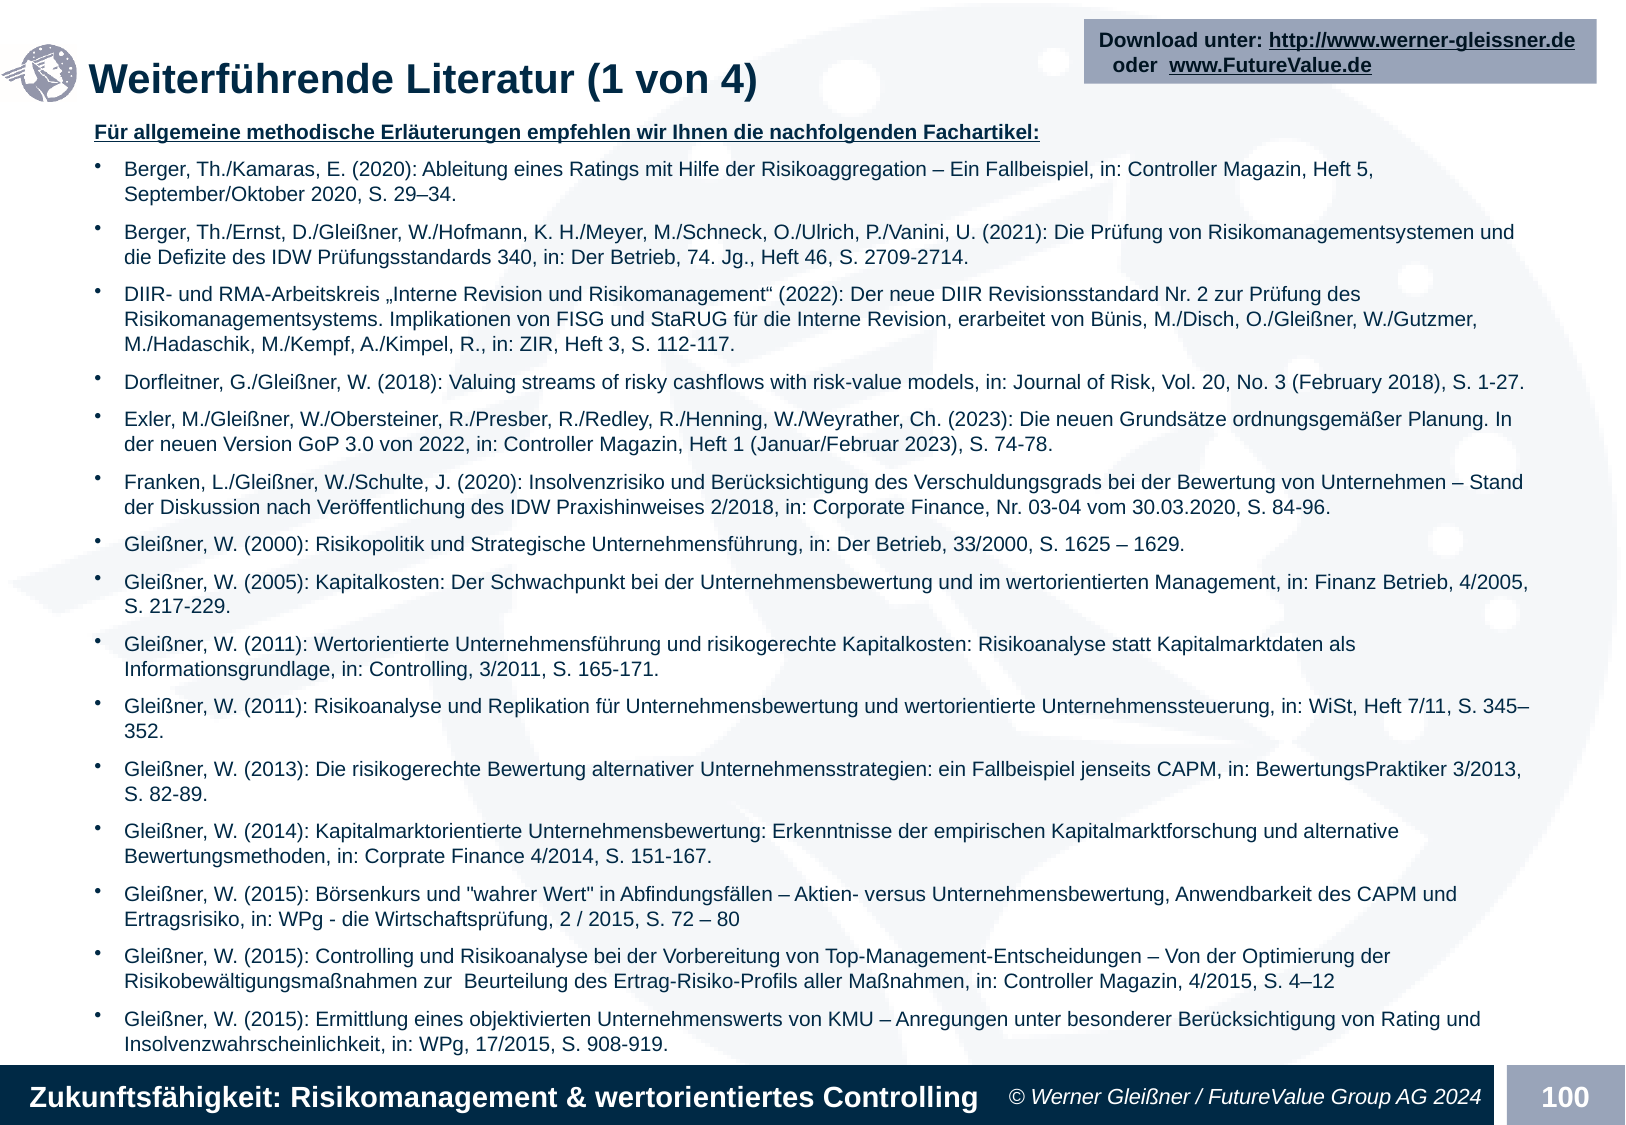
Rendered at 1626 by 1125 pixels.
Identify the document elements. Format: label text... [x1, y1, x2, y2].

text_box Für allgemeine methodische Erläuterungen empfehlen wir Ihnen die nachfolgenden Fachartikel: Berger, Th./Kamaras, E. (2020): Ableitung eines Ratings mit Hilfe der Risikoaggregation – Ein Fallbeispiel, in: Controller Magazin, Heft 5, September/Oktober 2020, S. 29–34. Berger, Th./Ernst, D./Gleißner, W./Hofmann, K. H./Meyer, M./Schneck, O./Ulrich, P./Vanini, U. (2021): Die Prüfung von Risikomanagementsystemen und die Defizite des IDW Prüfungsstandards 340, in: Der Betrieb, 74. Jg., Heft 46, S. 2709-2714. DIIR- und RMA-Arbeitskreis „Interne Revision und Risikomanagement“ (2022): Der neue DIIR Revisionsstandard Nr. 2 zur Prüfung des Risikomanagementsystems. Implikationen von FISG und StaRUG für die Interne Revision, erarbeitet von Bünis, M./Disch, O./Gleißner, W./Gutzmer, M./Hadaschik, M./Kempf, A./Kimpel, R., in: ZIR, Heft 3, S. 112-117. Dorfleitner, G./Gleißner, W. (2018): Valuing streams of risky cashflows with risk-value models, in: Journal of Risk, Vol. 20, No. 3 (February 2018), S. 1-27. Exler, M./Gleißner, W./Obersteiner, R./Presber, R./Redley, R./Henning, W./Weyrather, Ch. (2023): Die neuen Grundsätze ordnungsgemäßer Planung. In der neuen Version GoP 3.0 von 2022, in: Controller Magazin, Heft 1 (Januar/Februar 2023), S. 74-78. Franken, L./Gleißner, W./Schulte, J. (2020): Insolvenzrisiko und Berücksichtigung des Verschuldungsgrads bei der Bewertung von Unternehmen – Stand der Diskussion nach Veröffentlichung des IDW Praxishinweises 2/2018, in: Corporate Finance, Nr. 03-04 vom 30.03.2020, S. 84-96. Gleißner, W. (2000): Risikopolitik und Strategische Unternehmensführung, in: Der Betrieb, 33/2000, S. 1625 – 1629. Gleißner, W. (2005): Kapitalkosten: Der Schwachpunkt bei der Unternehmensbewertung und im wertorientierten Management, in: Finanz Betrieb, 4/2005, S. 217-229. Gleißner, W. (2011): Wertorientierte Unternehmensführung und risikogerechte Kapitalkosten: Risikoanalyse statt Kapitalmarktdaten als Informationsgrundlage, in: Controlling, 3/2011, S. 165-171. Gleißner, W. (2011): Risikoanalyse und Replikation für Unternehmensbewertung und wertorientierte Unternehmenssteuerung, in: WiSt, Heft 7/11, S. 345–352. Gleißner, W. (2013): Die risikogerechte Bewertung alternativer Unternehmensstrategien: ein Fallbeispiel jenseits CAPM, in: BewertungsPraktiker 3/2013, S. 82-89. Gleißner, W. (2014): Kapitalmarktorientierte Unternehmensbewertung: Erkenntnisse der empirischen Kapitalmarktforschung und alternative Bewertungsmethoden, in: Corprate Finance 4/2014, S. 151-167. Gleißner, W. (2015): Börsenkurs und "wahrer Wert" in Abfindungsfällen – Aktien- versus Unternehmensbewertung, Anwendbarkeit des CAPM und Ertragsrisiko, in: WPg - die Wirtschaftsprüfung, 2 / 2015, S. 72 – 80 Gleißner, W. (2015): Controlling und Risikoanalyse bei der Vorbereitung von Top-Management-Entscheidungen – Von der Optimierung der Risikobewältigungsmaßnahmen zur Beurteilung des Ertrag-Risiko-Profils aller Maßnahmen, in: Controller Magazin, 4/2015, S. 4–12 Gleißner, W. (2015): Ermittlung eines objektivierten Unternehmenswerts von KMU – Anregungen unter besonderer Berücksichtigung von Rating und Insolvenzwahrscheinlichkeit, in: WPg, 17/2015, S. 908-919. [79, 110, 1557, 1063]
picture [0, 0, 1625, 1125]
text_box Download unter: http://www.werner-gleissner.de oder www.FutureValue.de [1084, 19, 1597, 84]
title Weiterführende Literatur (1 von 4) [76, 23, 1495, 130]
